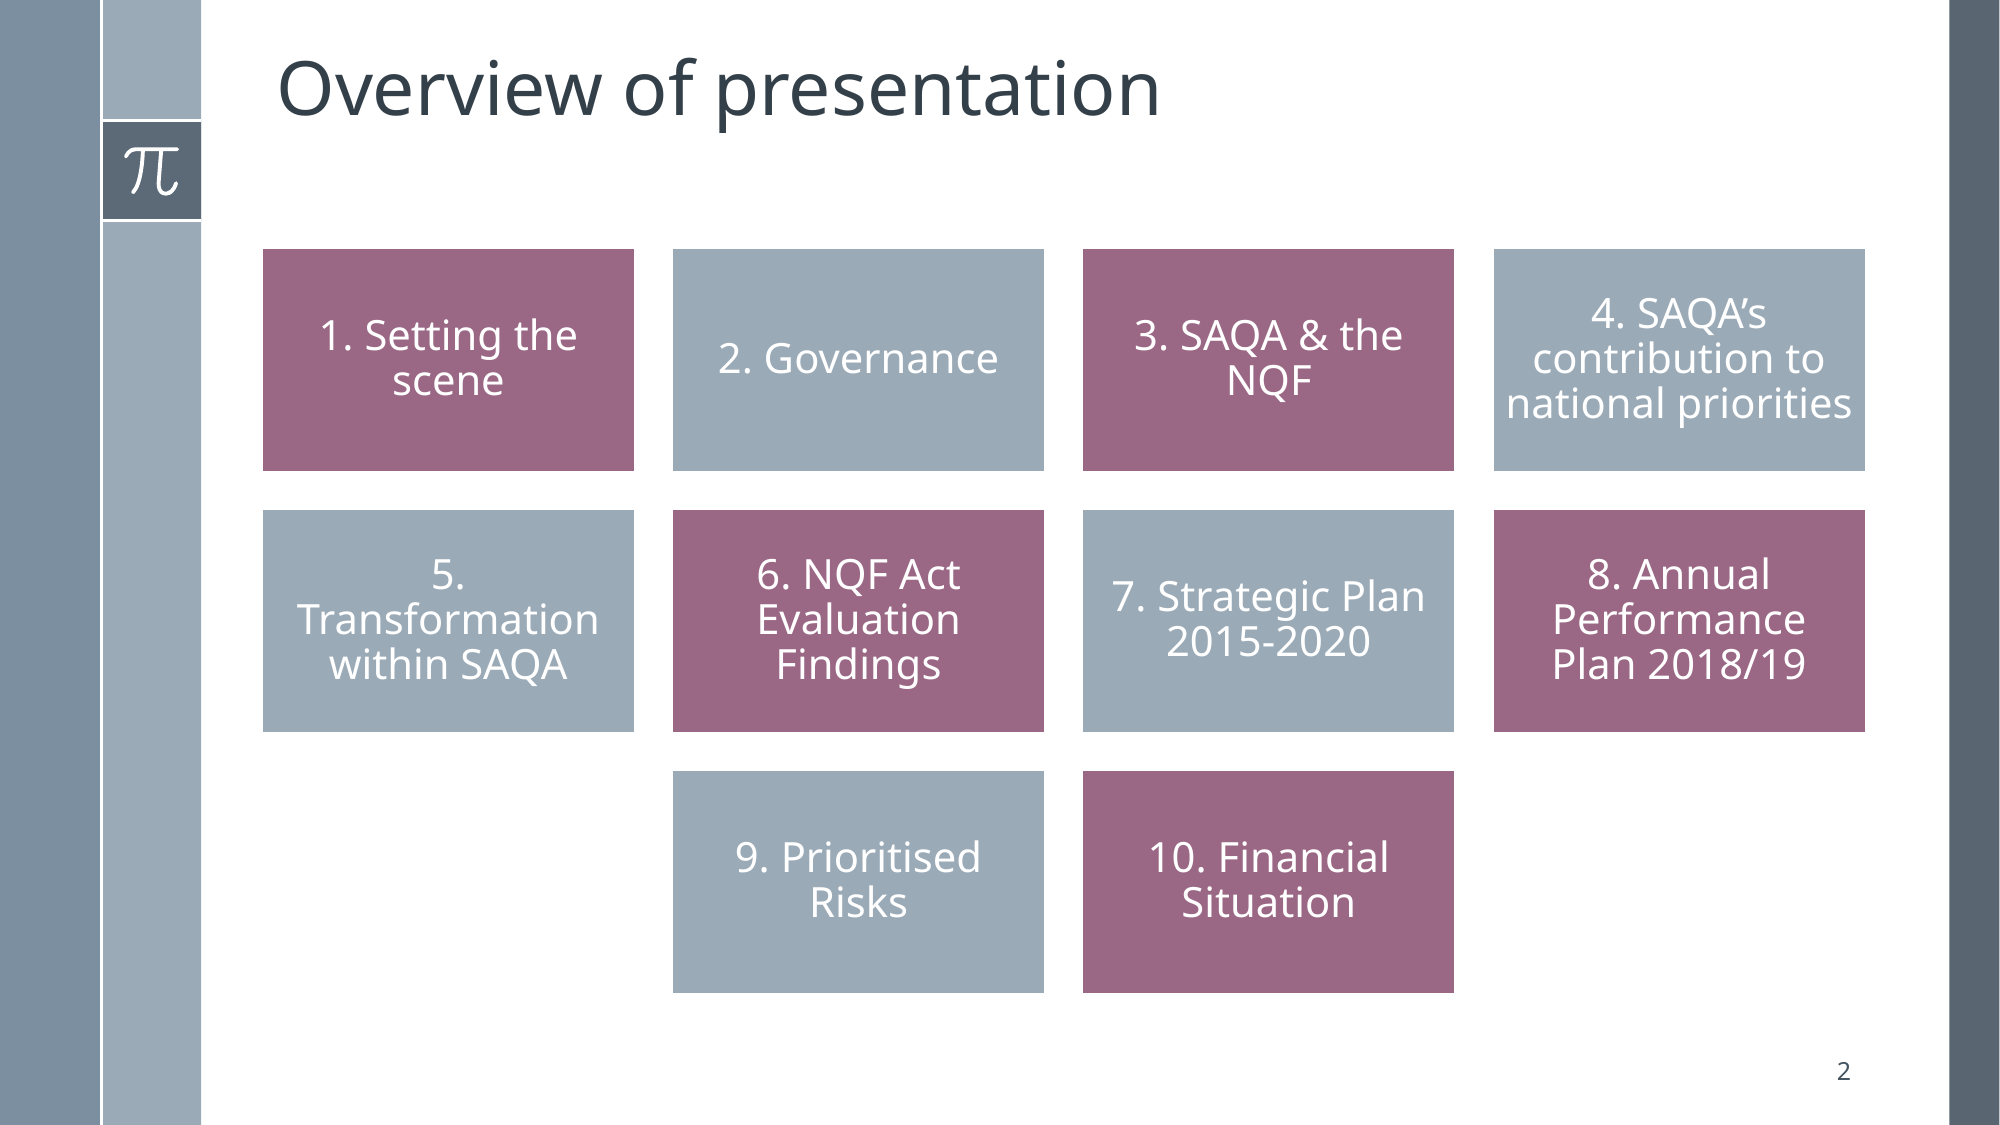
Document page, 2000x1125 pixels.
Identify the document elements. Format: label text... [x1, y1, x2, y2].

title Overview of presentation [261, 19, 1867, 138]
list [261, 138, 1867, 1103]
